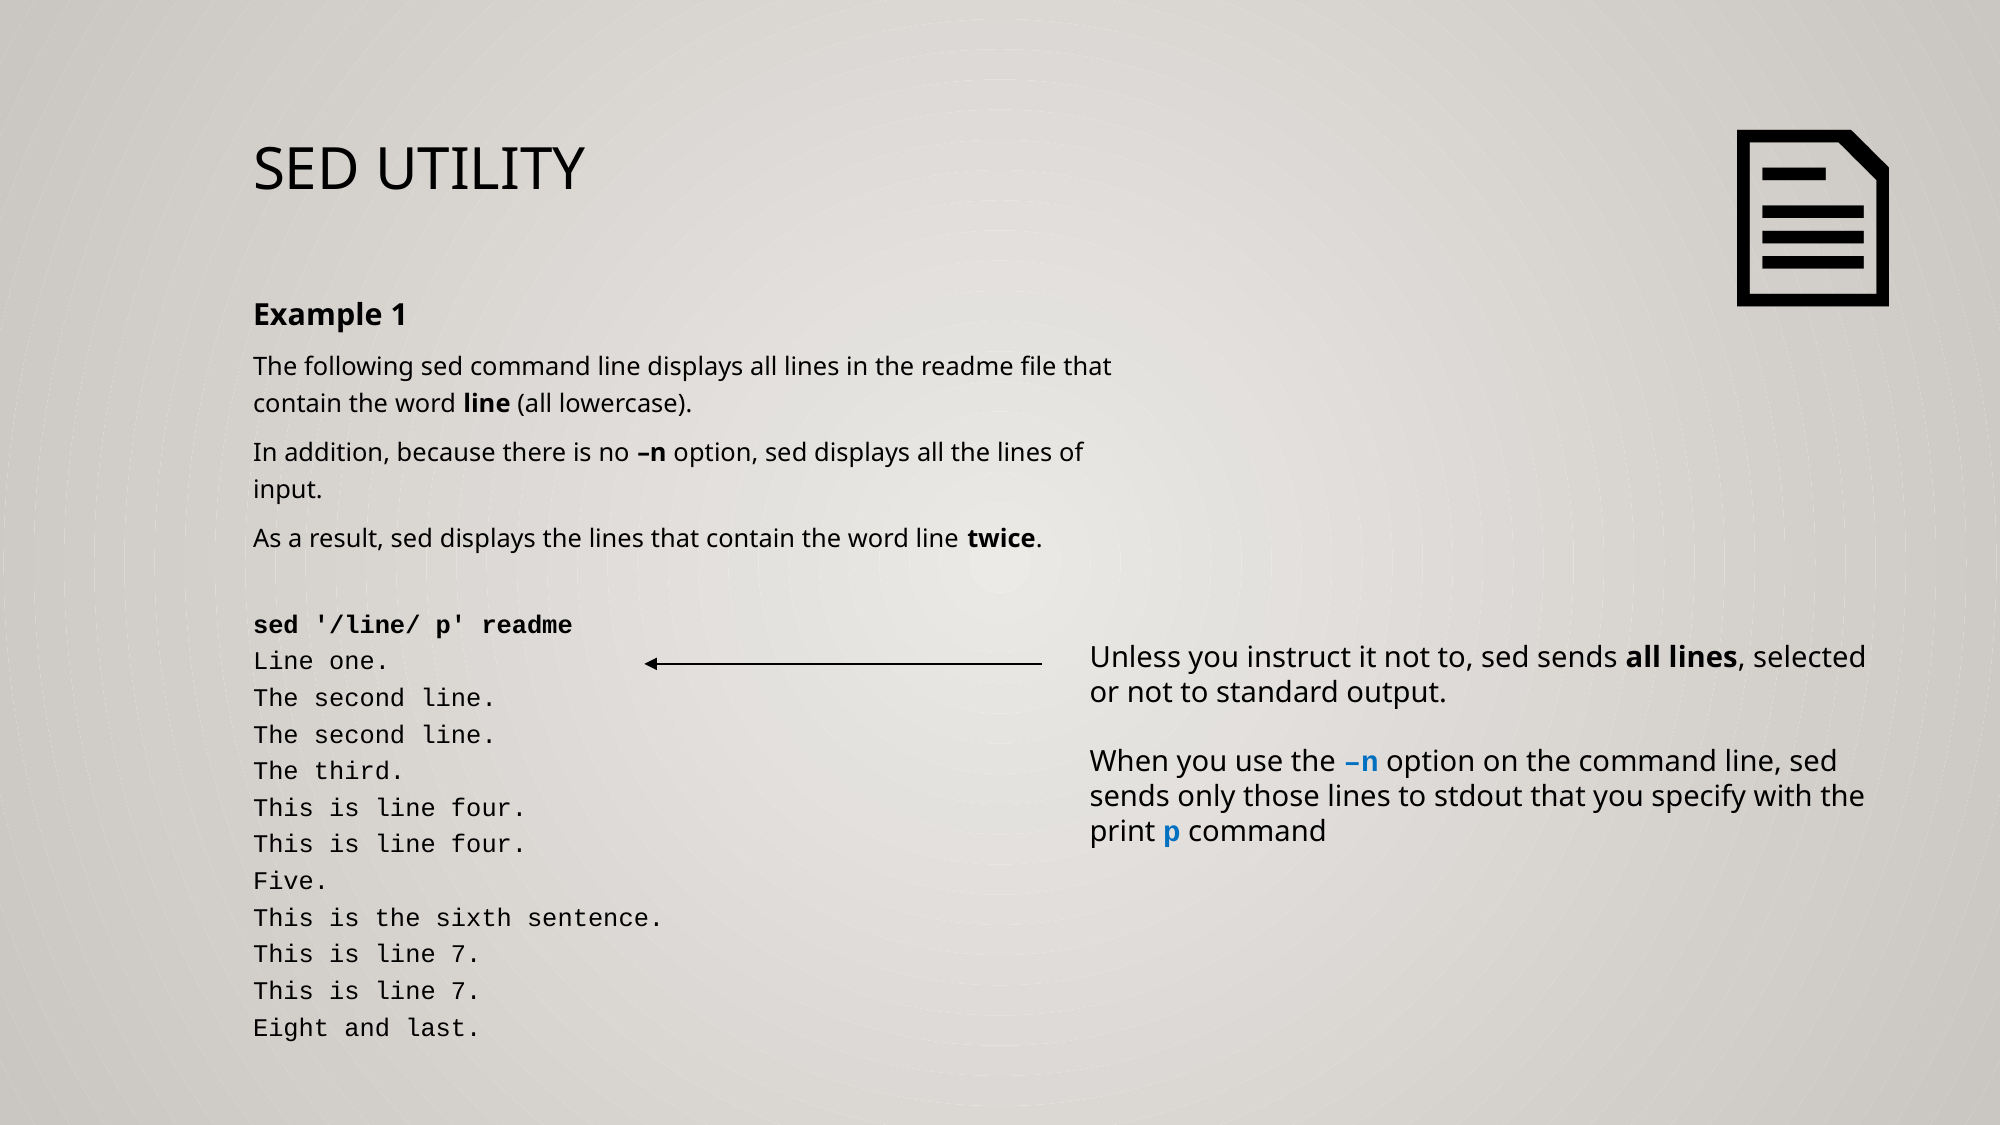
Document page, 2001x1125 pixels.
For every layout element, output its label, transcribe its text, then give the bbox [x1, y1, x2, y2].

list Example 1 The following sed command line displays all lines in the readme file that contain the word line (all lowercase). In addition, because there is no –n option, sed displays all the lines of input. As a result, sed displays the lines that contain the word line twice. sed '/line/ p' readme Line one. The second line. The second line. The third. This is line four. This is line four. Five. This is the sixth sentence. This is line 7. This is line 7. Eight and last. [238, 279, 1175, 1061]
text_box Unless you instruct it not to, sed sends all lines, selected or not to standard output. When you use the –n option on the command line, sed sends only those lines to stdout that you specify with the print p command [1074, 630, 1914, 855]
title Sed utility [238, 131, 1737, 305]
picture [1737, 117, 1890, 319]
